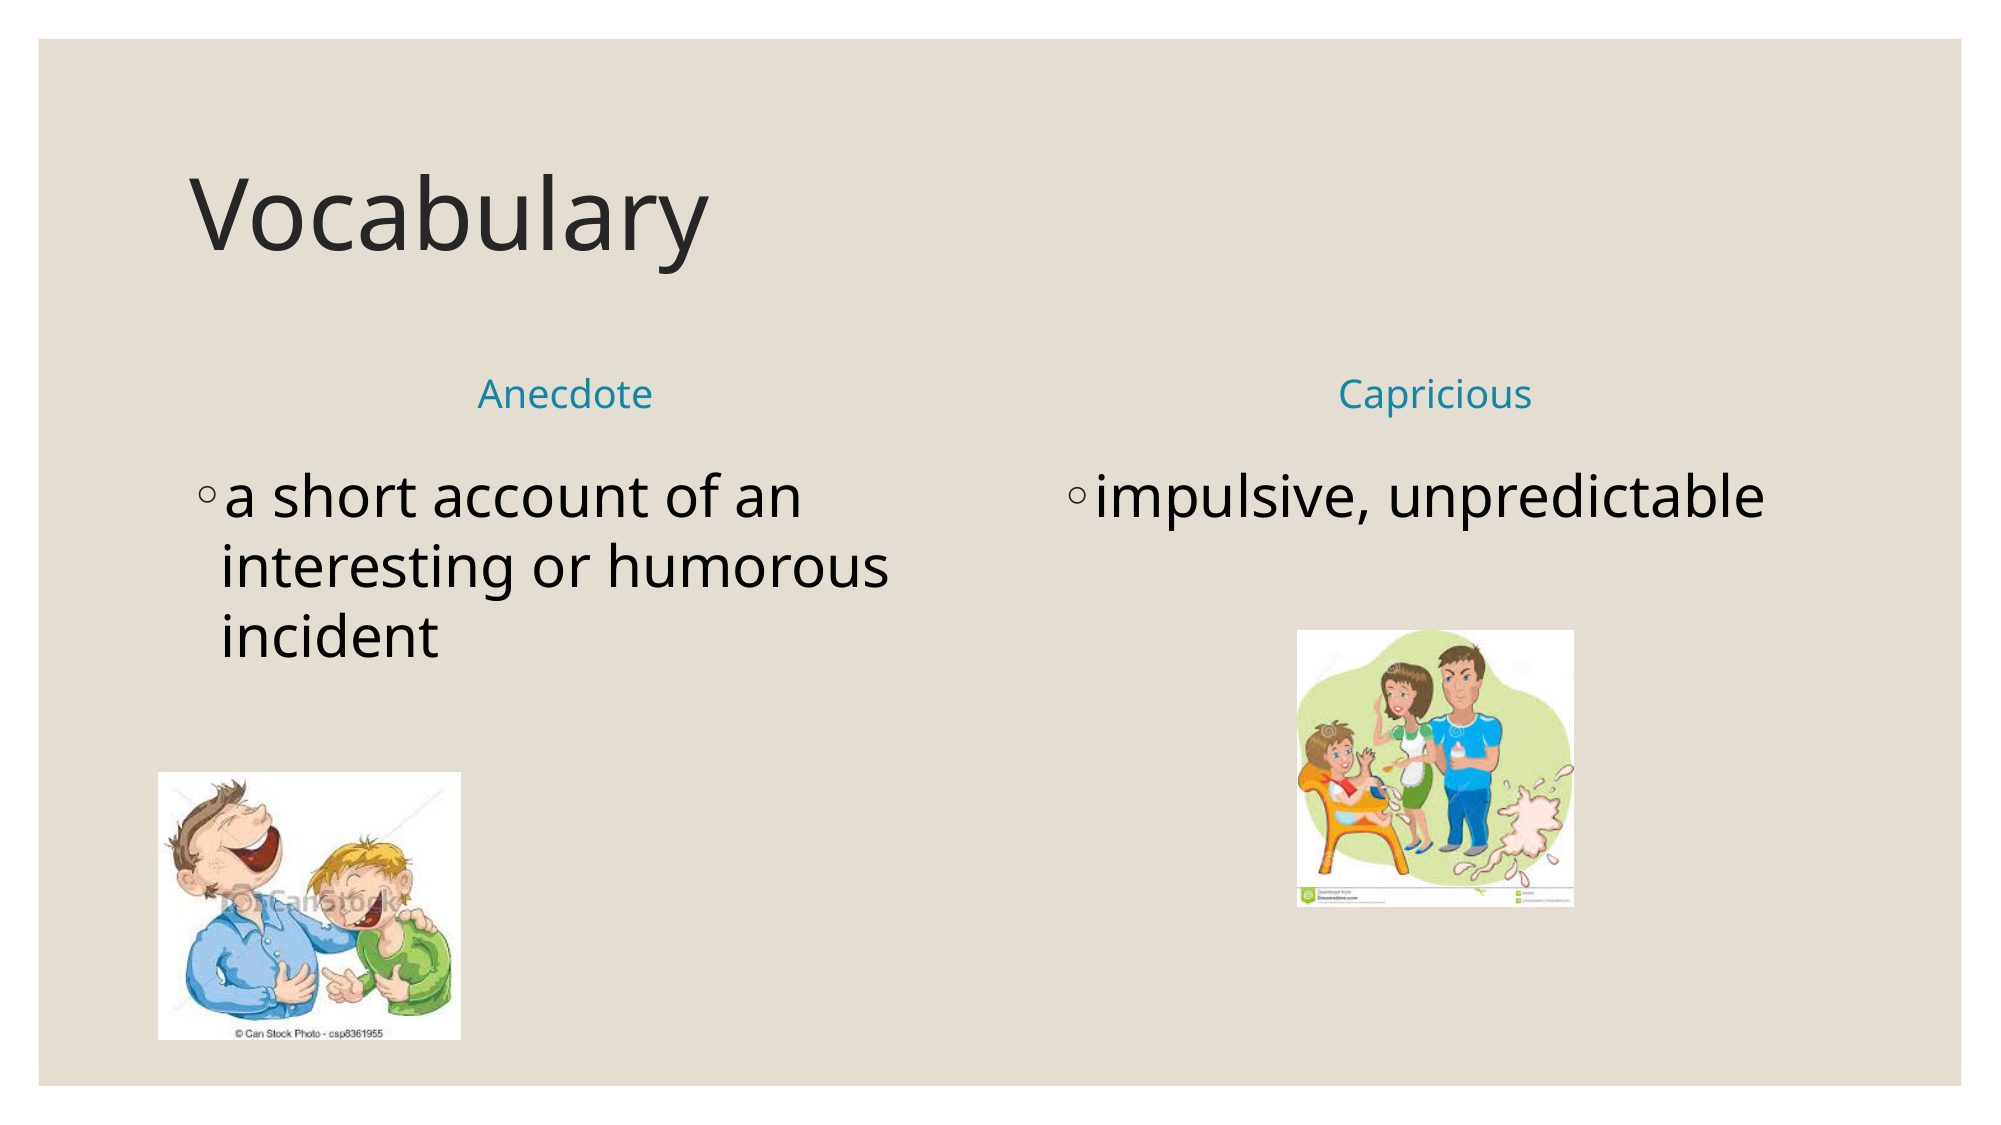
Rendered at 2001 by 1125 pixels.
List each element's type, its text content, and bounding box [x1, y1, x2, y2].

list impulsive, unpredictable [1045, 452, 1826, 978]
picture [158, 772, 461, 1040]
title Vocabulary [174, 105, 1825, 331]
picture [1297, 630, 1574, 907]
list Capricious [1045, 340, 1826, 446]
list a short account of an interesting or humorous incident [175, 452, 956, 978]
list Anecdote [175, 340, 956, 446]
